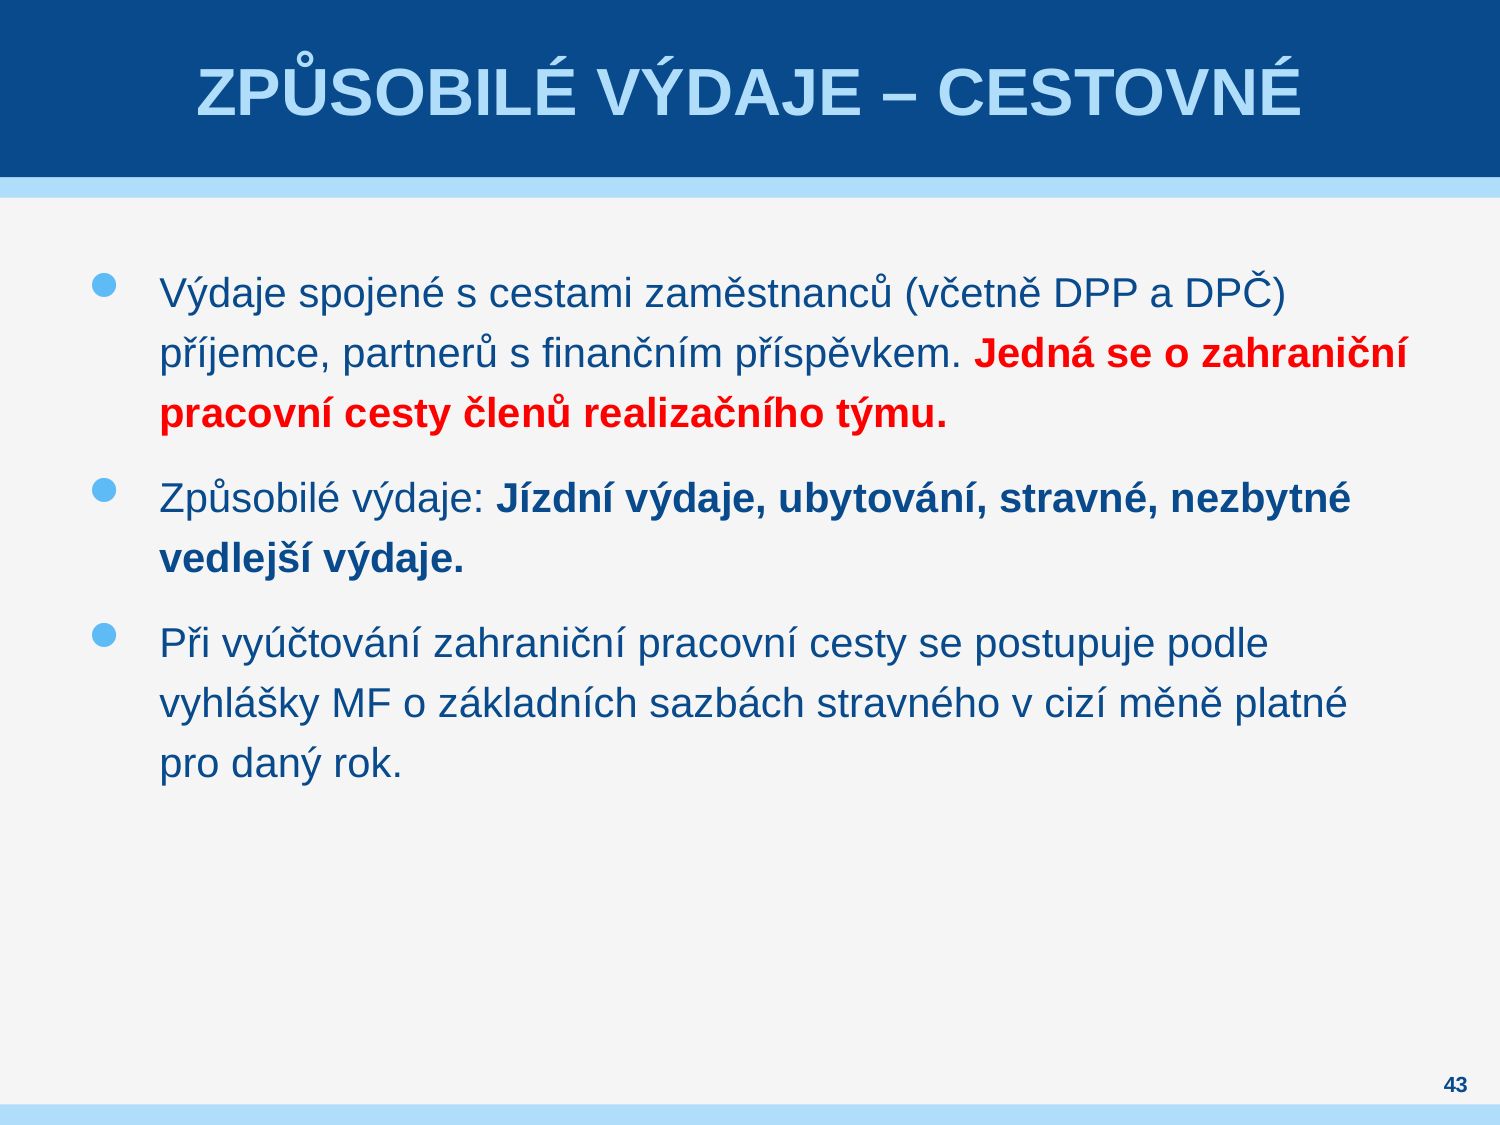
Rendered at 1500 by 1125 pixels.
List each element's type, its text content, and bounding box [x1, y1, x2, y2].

list Výdaje spojené s cestami zaměstnanců (včetně DPP a DPČ) příjemce, partnerů s finančním příspěvkem. Jedná se o zahraniční pracovní cesty členů realizačního týmu. Způsobilé výdaje: Jízdní výdaje, ubytování, stravné, nezbytné vedlejší výdaje. Při vyúčtování zahraniční pracovní cesty se postupuje podle vyhlášky MF o základních sazbách stravného v cizí měně platné pro daný rok. [88, 255, 1412, 1004]
slide_number 43 [1417, 1068, 1495, 1099]
title Způsobilé výdaje – Cestovné [59, 0, 1441, 178]
